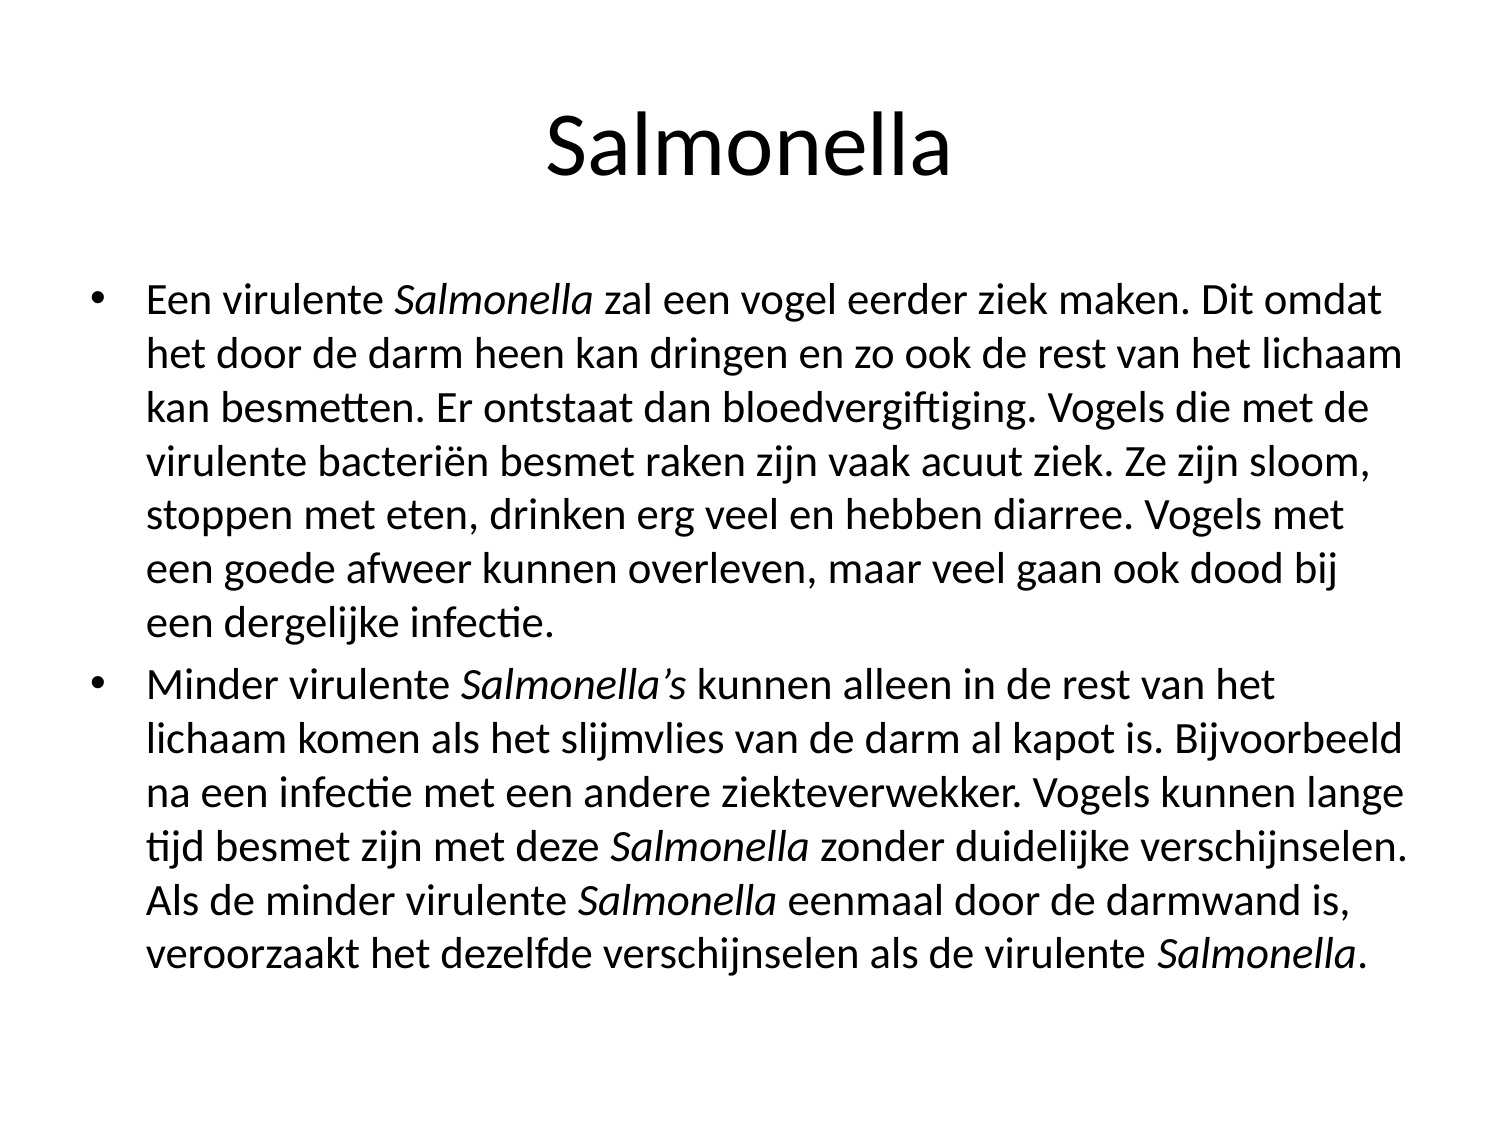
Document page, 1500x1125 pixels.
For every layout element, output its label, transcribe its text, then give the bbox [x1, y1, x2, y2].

list Een virulente Salmonella zal een vogel eerder ziek maken. Dit omdat het door de darm heen kan dringen en zo ook de rest van het lichaam kan besmetten. Er ontstaat dan bloedvergiftiging. Vogels die met de virulente bacteriën besmet raken zijn vaak acuut ziek. Ze zijn sloom, stoppen met eten, drinken erg veel en hebben diarree. Vogels met een goede afweer kunnen overleven, maar veel gaan ook dood bij een dergelijke infectie. Minder virulente Salmonella’s kunnen alleen in de rest van het lichaam komen als het slijmvlies van de darm al kapot is. Bijvoorbeeld na een infectie met een andere ziekteverwekker. Vogels kunnen lange tijd besmet zijn met deze Salmonella zonder duidelijke verschijnselen. Als de minder virulente Salmonella eenmaal door de darmwand is, veroorzaakt het dezelfde verschijnselen als de virulente Salmonella. [75, 262, 1425, 1005]
title Salmonella [75, 45, 1425, 233]
